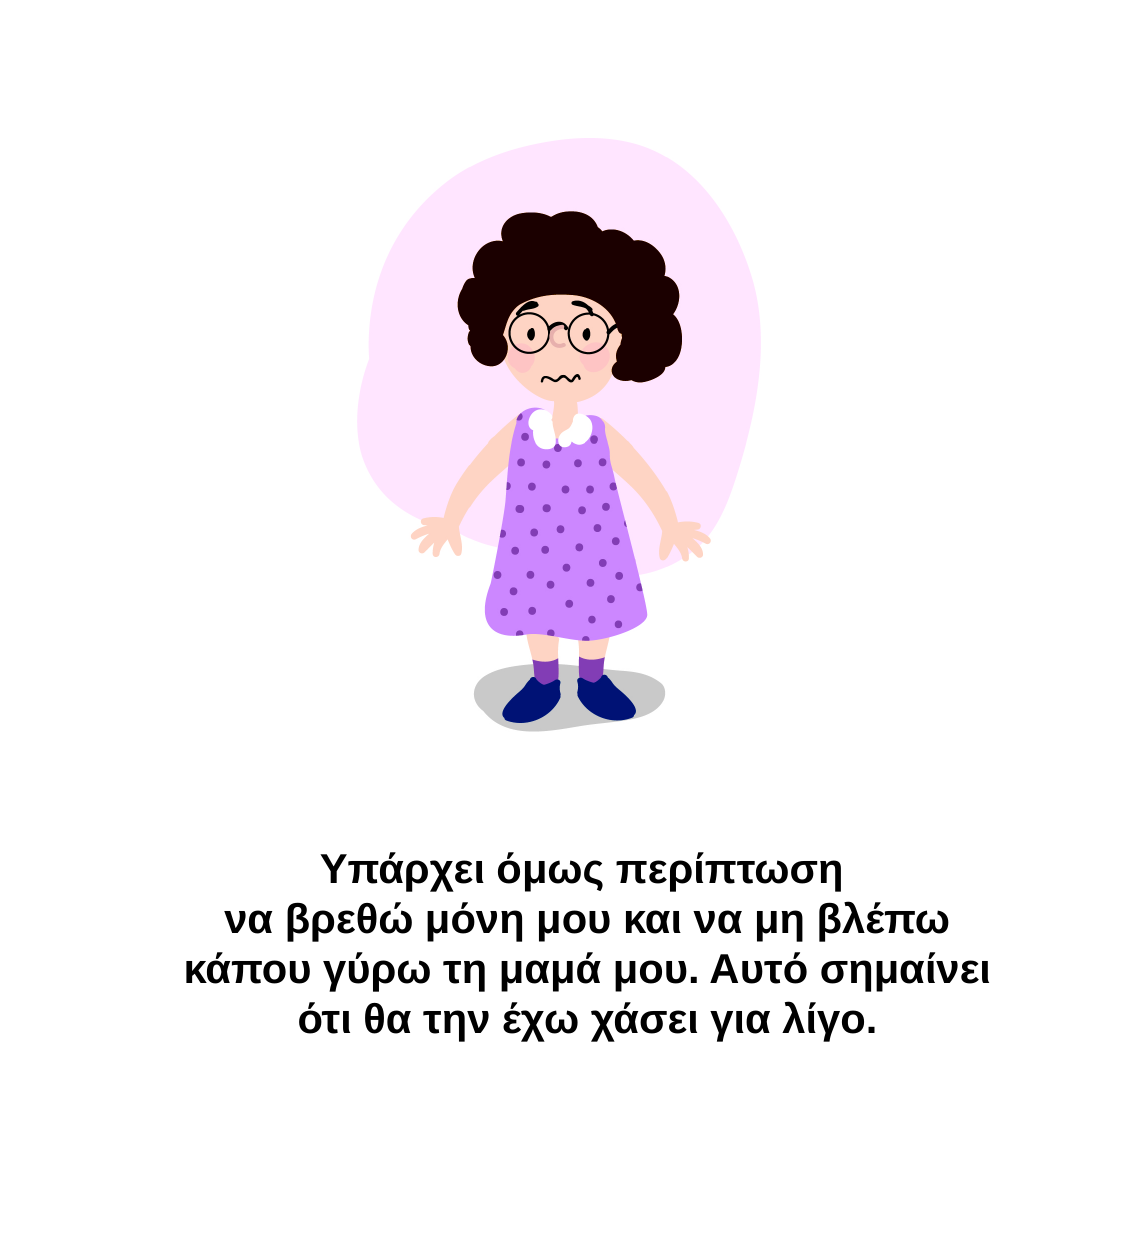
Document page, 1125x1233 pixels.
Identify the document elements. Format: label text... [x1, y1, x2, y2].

list Υπάρχει όμως περίπτωση να βρεθώ μόνη μου και να μη βλέπω κάπου γύρω τη μαμά μου. Αυτό σημαίνει ότι θα την έχω χάσει για λίγο. [120, 834, 1027, 1181]
picture [272, 0, 864, 886]
